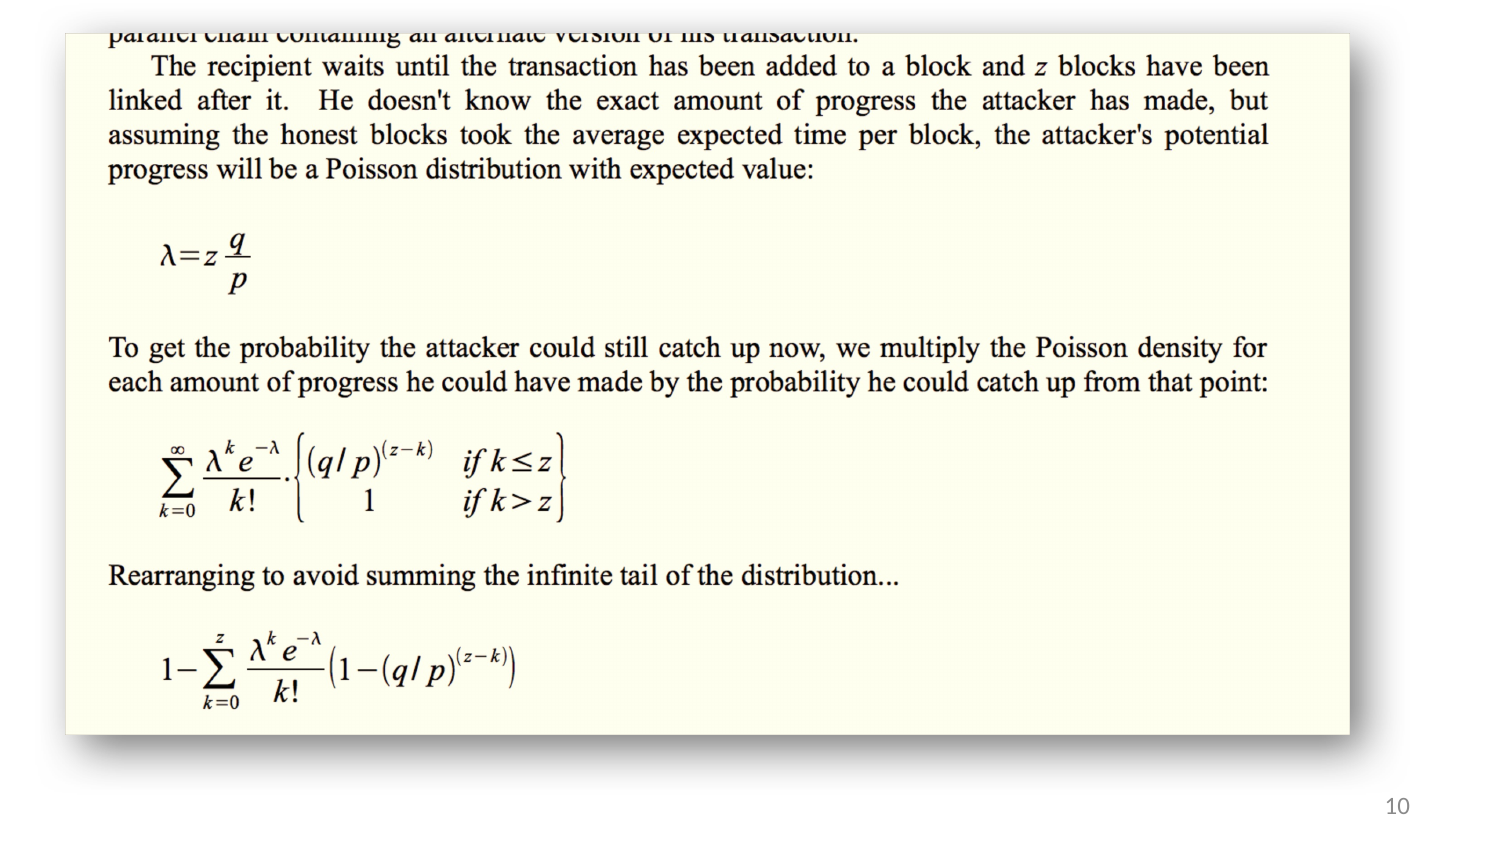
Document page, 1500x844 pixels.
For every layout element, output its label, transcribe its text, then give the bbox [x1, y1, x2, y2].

picture [64, 32, 1350, 735]
slide_number 9 [1074, 782, 1425, 827]
